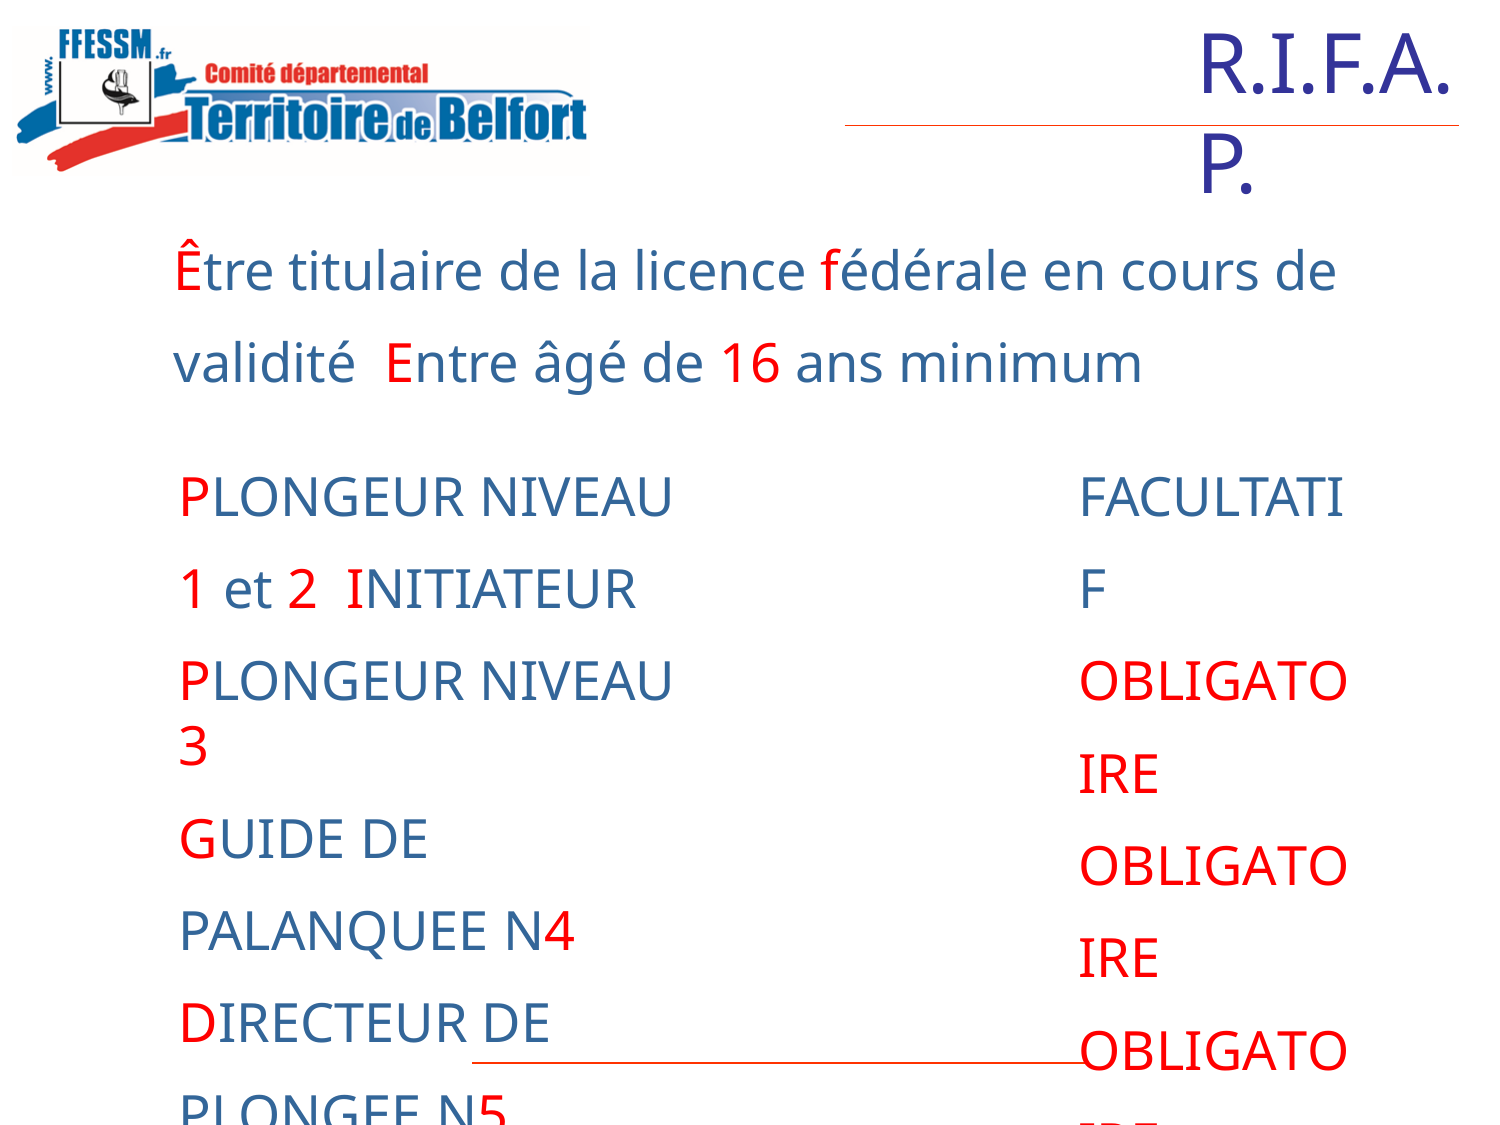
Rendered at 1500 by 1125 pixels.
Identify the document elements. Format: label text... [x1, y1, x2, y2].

text_box PLONGEUR NIVEAU 1 et 2 INITIATEUR PLONGEUR NIVEAU 3 GUIDE DE PALANQUEE N4 DIRECTEUR DE PLONGEE N5 [176, 434, 737, 1125]
text_box Être titulaire de la licence fédérale en cours de validité Entre âgé de 16 ans minimum [171, 209, 1388, 394]
text_box FACULTATIF OBLIGATOIRE OBLIGATOIRE OBLIGATOIRE OBLIGATOIRE [1076, 434, 1357, 1125]
title R.I.F.A.P. [39, 10, 1461, 211]
picture [12, 25, 590, 176]
